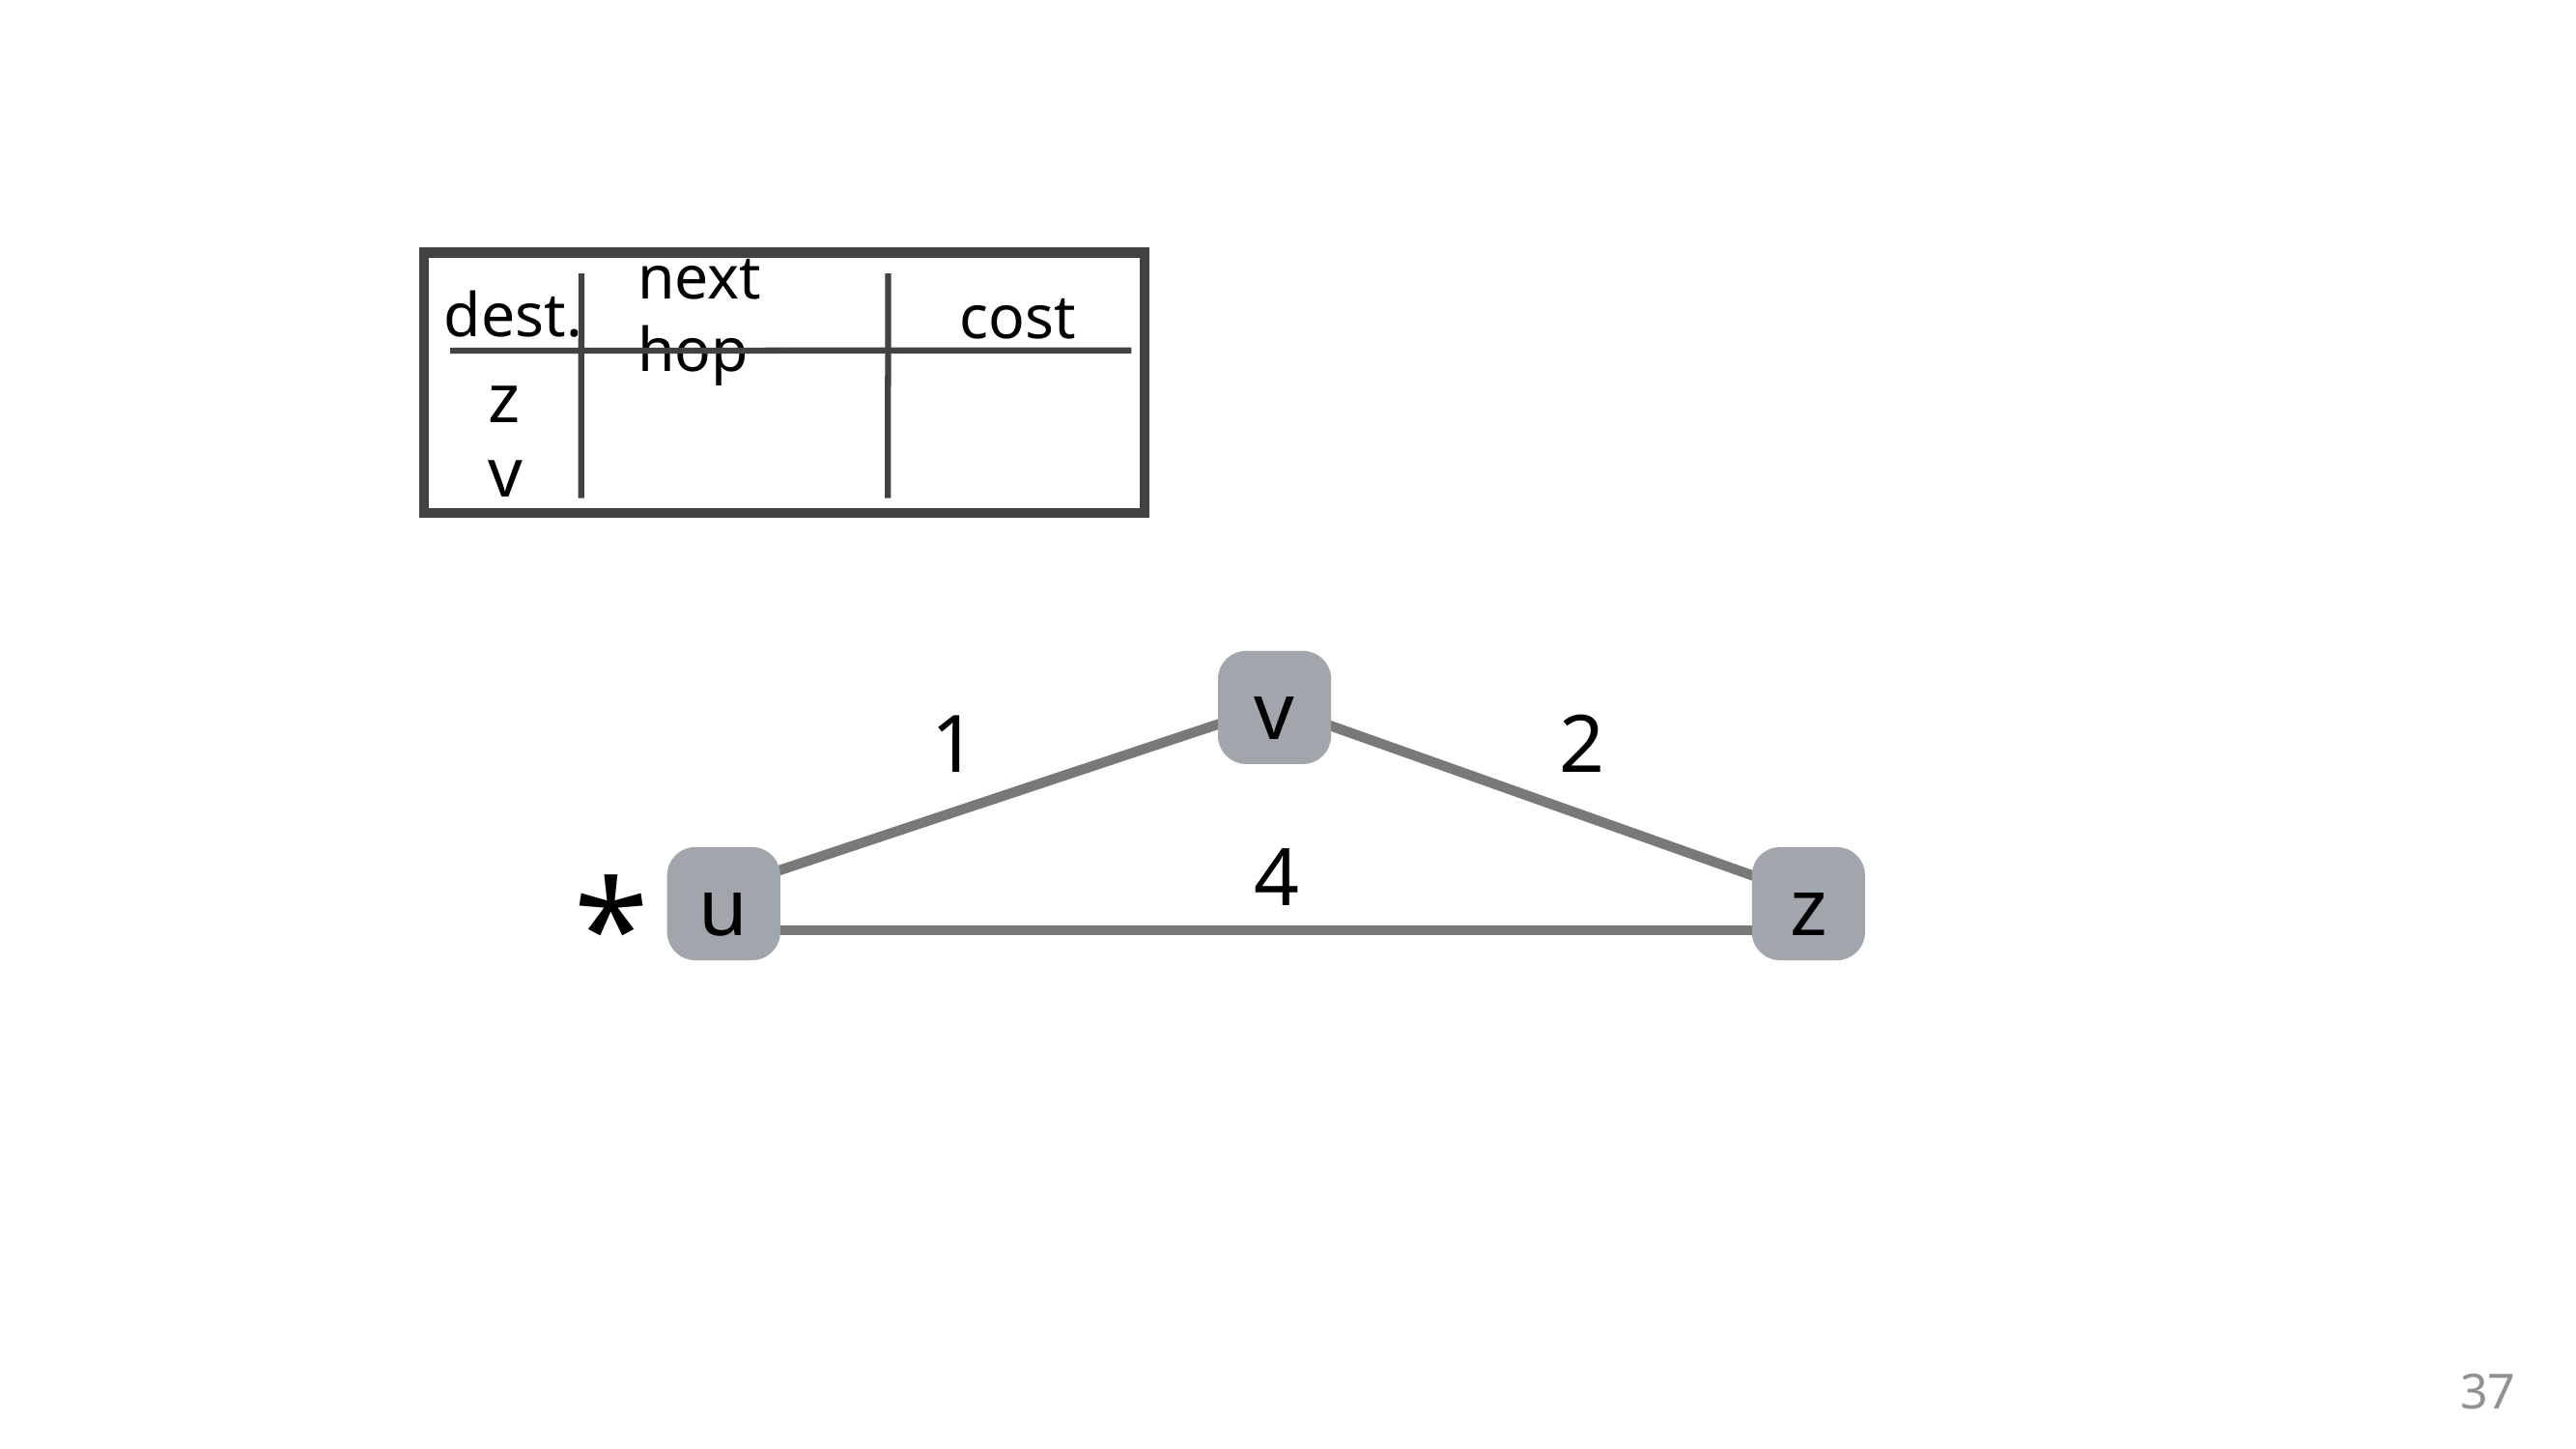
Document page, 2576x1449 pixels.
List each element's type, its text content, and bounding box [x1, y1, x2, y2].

text_box 1 [923, 685, 980, 796]
text_box v [1218, 650, 1332, 764]
text_box z [1751, 846, 1865, 961]
text_box 4 [1246, 818, 1303, 929]
slide_number 37 [2453, 1359, 2522, 1434]
text_box 2 [1551, 685, 1609, 796]
text_box u [666, 846, 780, 961]
text_box * [567, 834, 641, 1013]
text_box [423, 252, 1146, 520]
